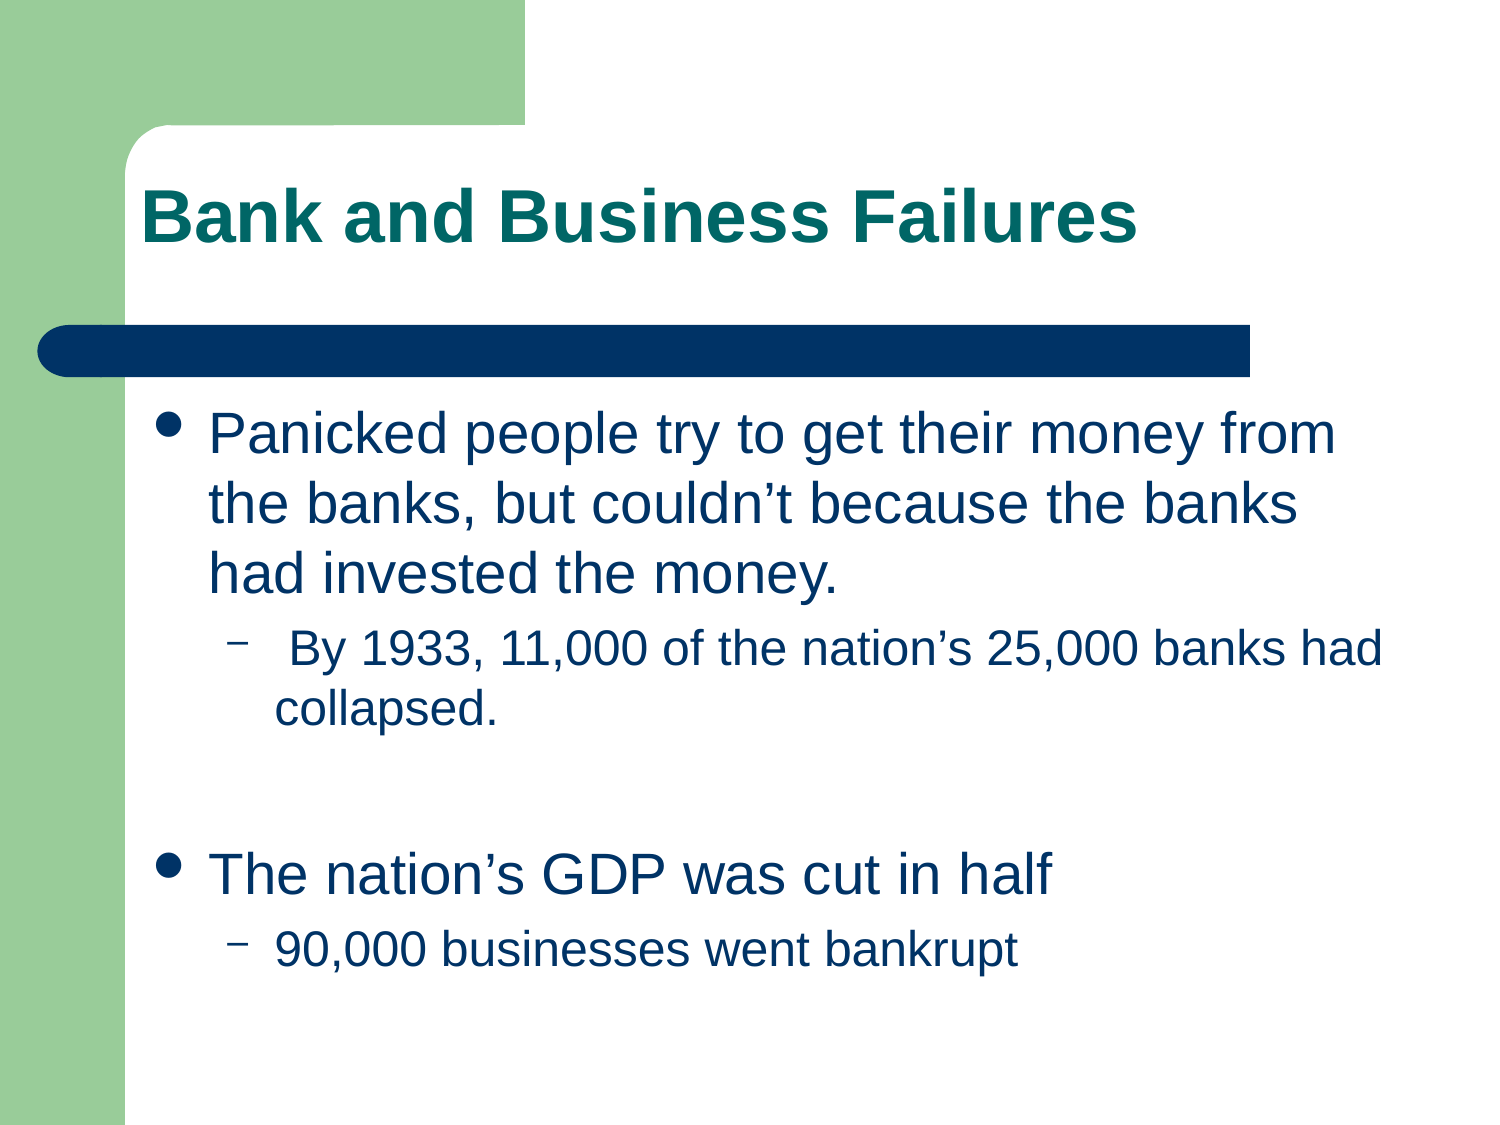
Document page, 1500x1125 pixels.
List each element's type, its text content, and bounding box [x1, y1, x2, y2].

title Bank and Business Failures [124, 124, 1426, 313]
list Panicked people try to get their money from the banks, but couldn’t because the banks had invested the money. By 1933, 11,000 of the nation’s 25,000 banks had collapsed. The nation’s GDP was cut in half 90,000 businesses went bankrupt [137, 387, 1400, 999]
